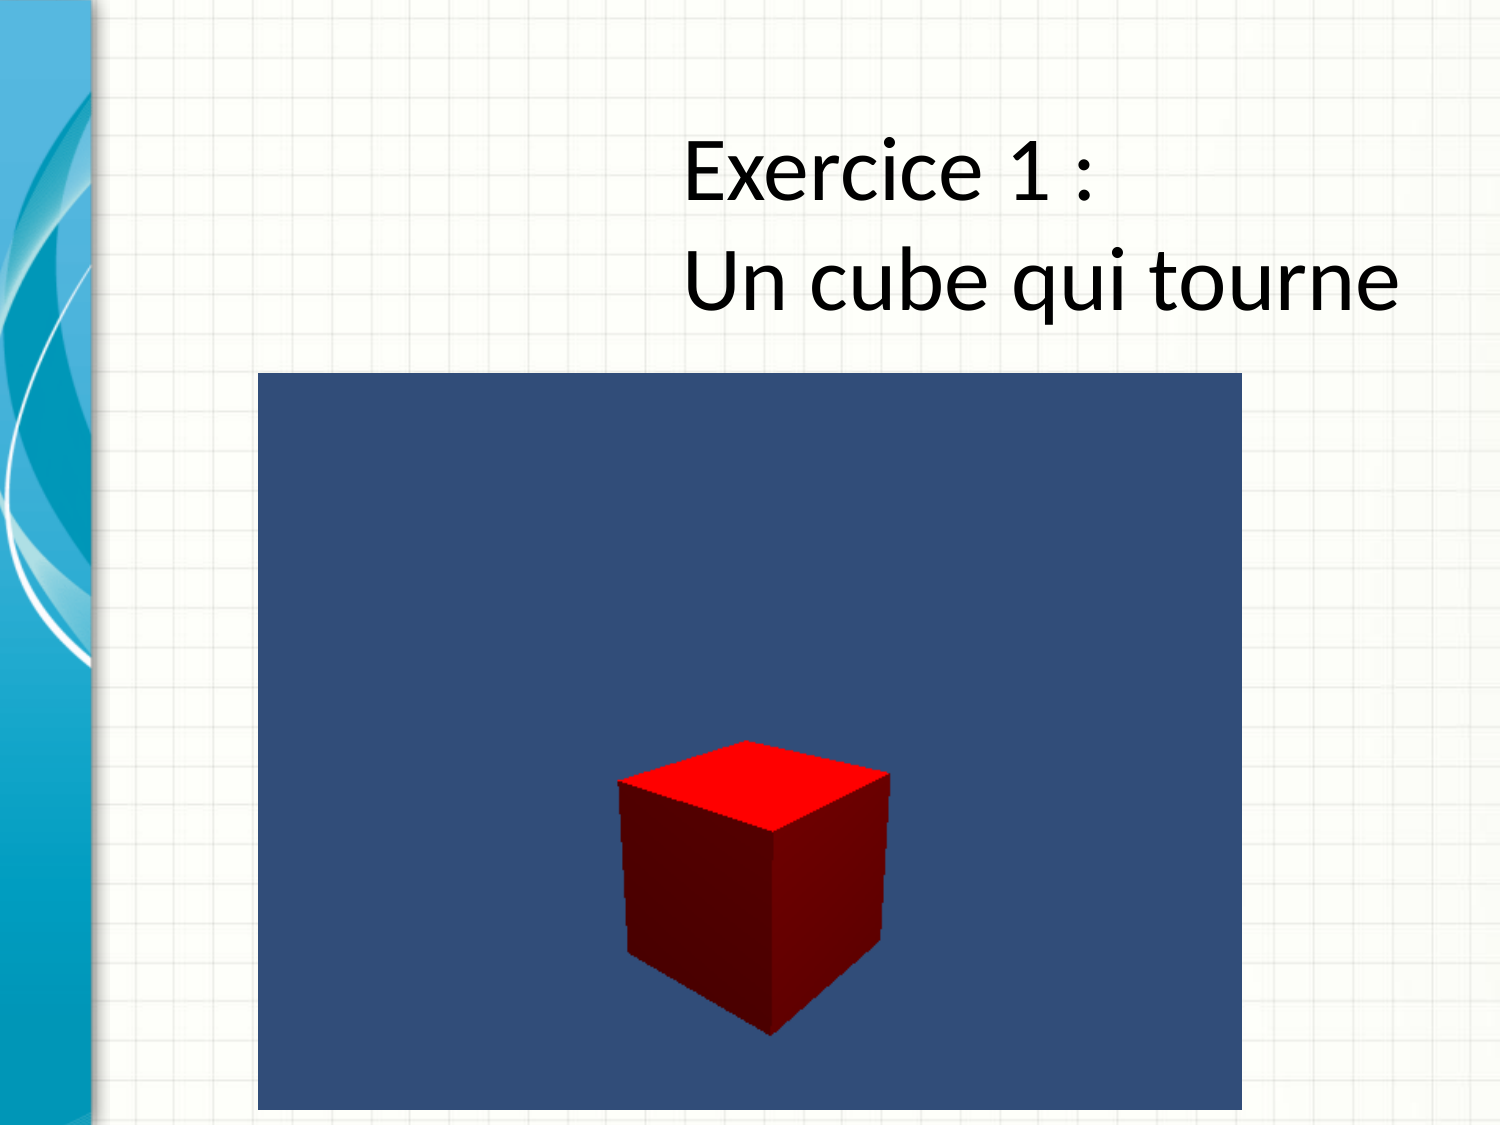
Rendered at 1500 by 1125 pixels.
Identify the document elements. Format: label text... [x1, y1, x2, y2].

text_box Exercice 1 : Un cube qui tourne [667, 101, 1459, 327]
picture [0, 0, 1500, 1125]
